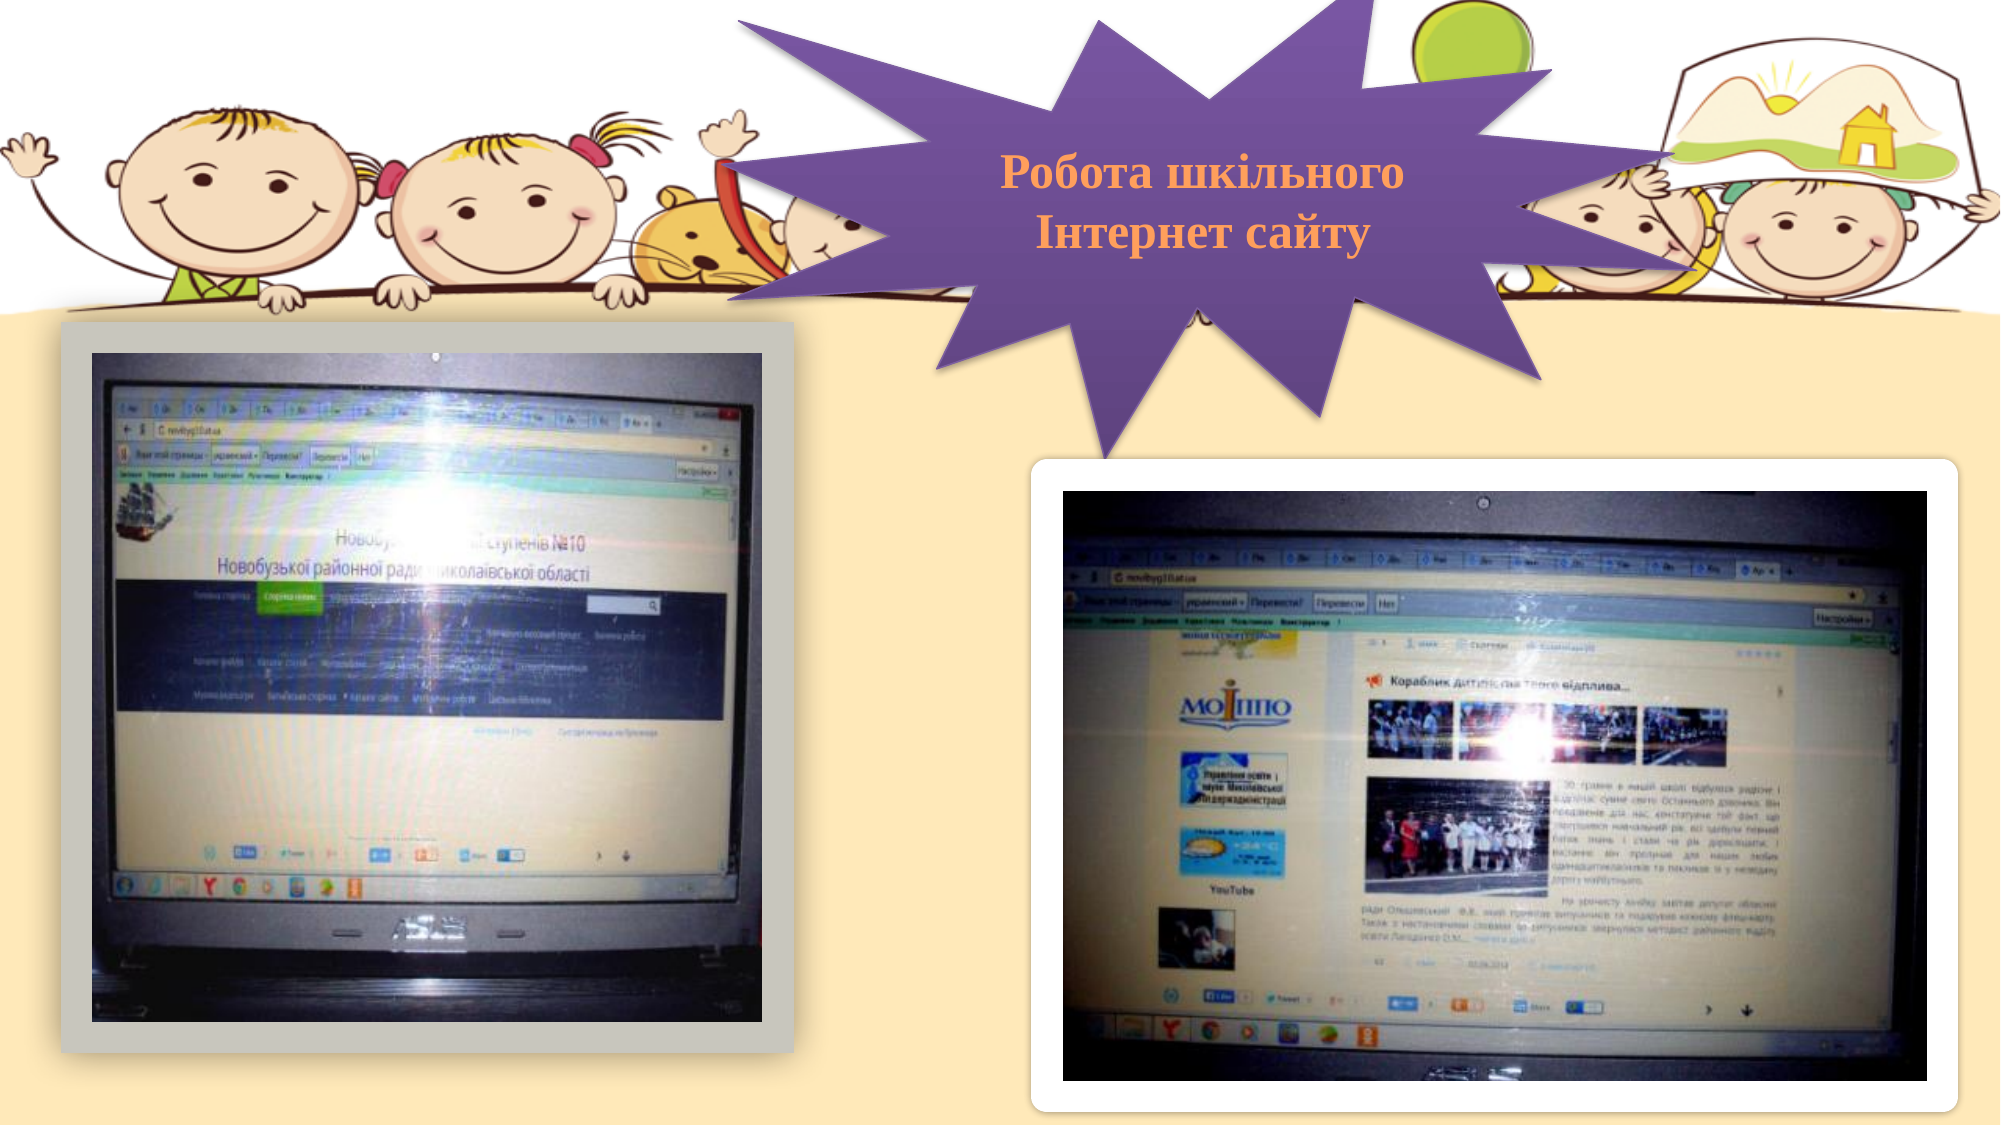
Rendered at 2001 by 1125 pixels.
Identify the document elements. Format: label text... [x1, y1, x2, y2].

text_box Робота шкільного Інтернет сайту [721, 0, 1698, 454]
picture [1062, 490, 1928, 1082]
picture [0, 0, 2001, 1125]
